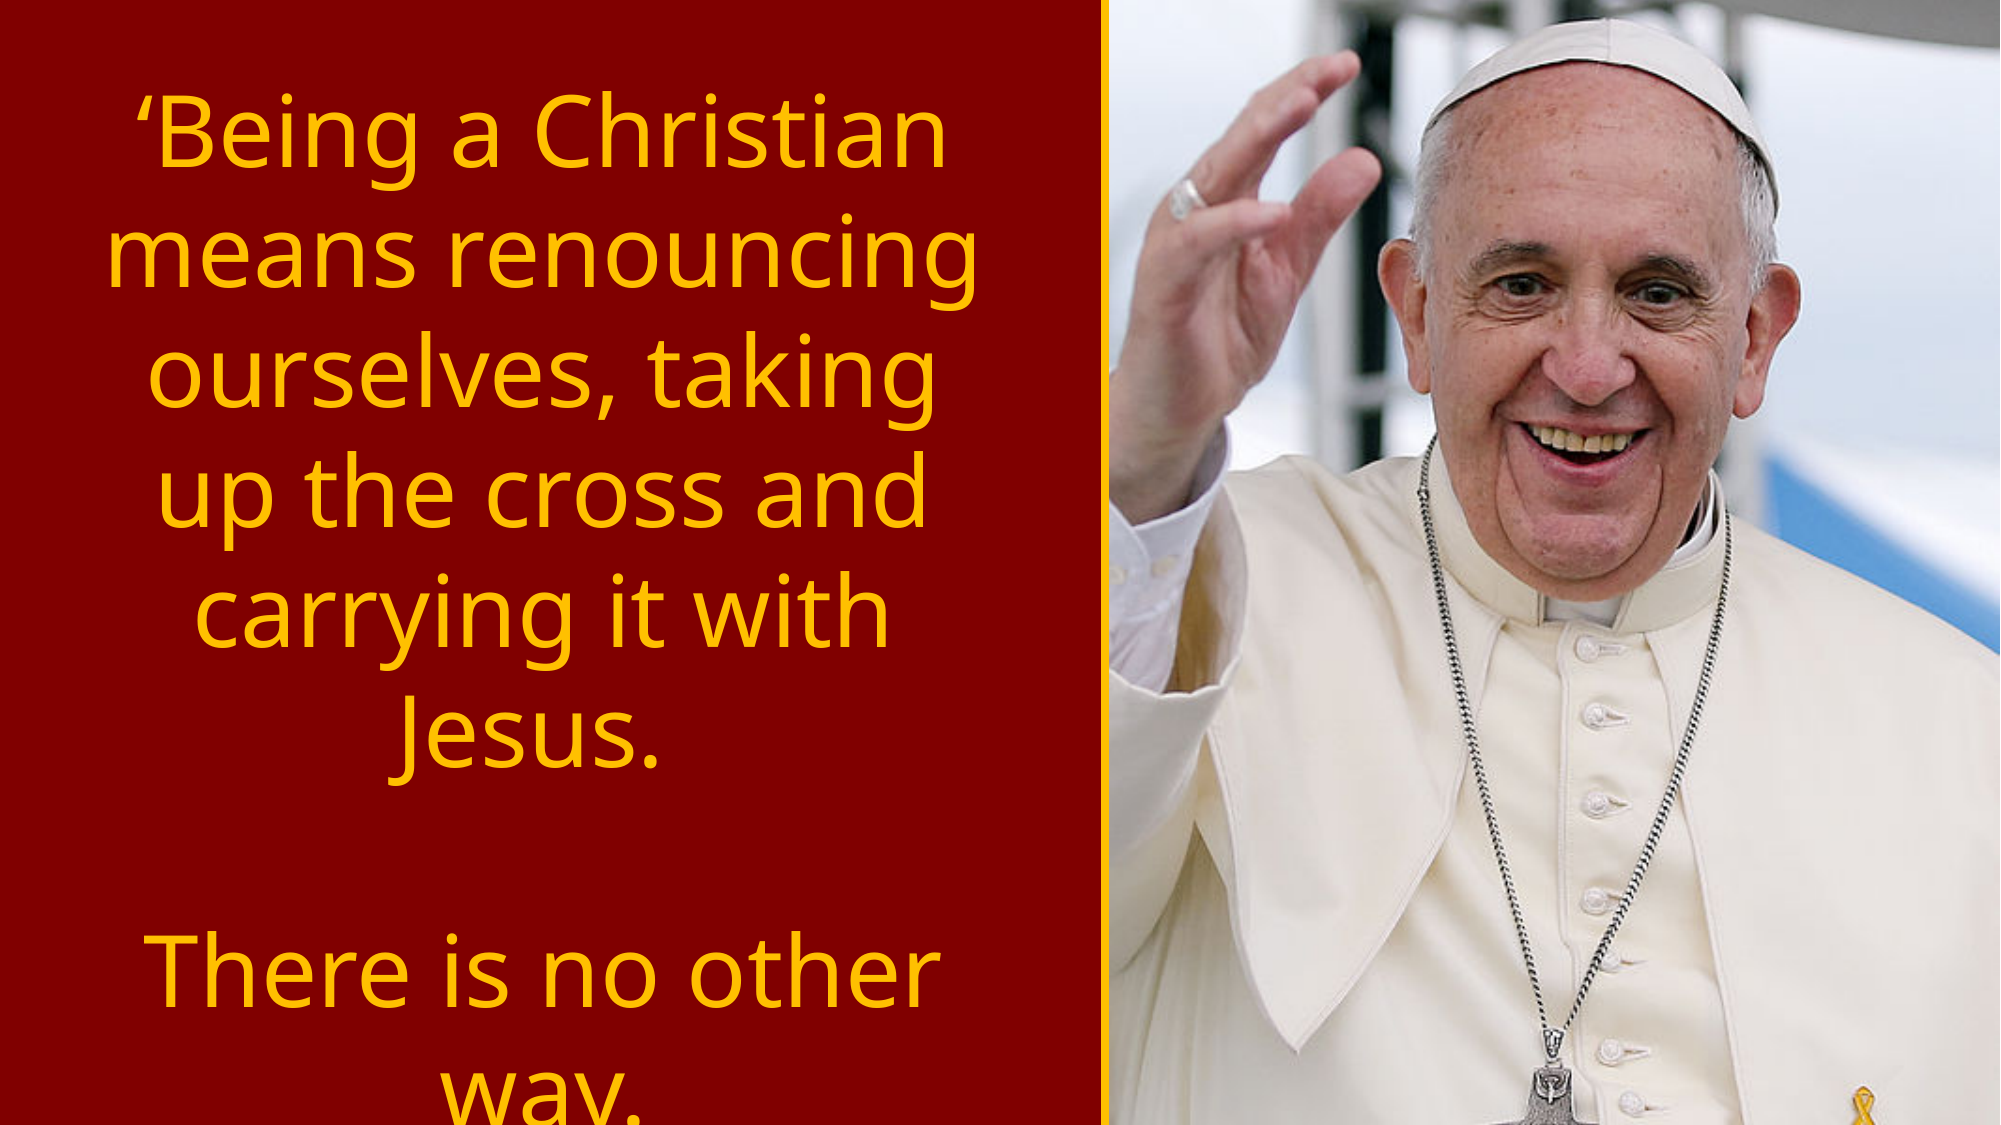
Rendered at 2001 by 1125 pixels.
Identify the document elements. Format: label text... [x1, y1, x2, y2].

text_box ‘Being a Christian means renouncing ourselves, taking up the cross and carrying it with Jesus. There is no other way. Pope Francis [71, 60, 1016, 1125]
picture [1108, 0, 2000, 1125]
